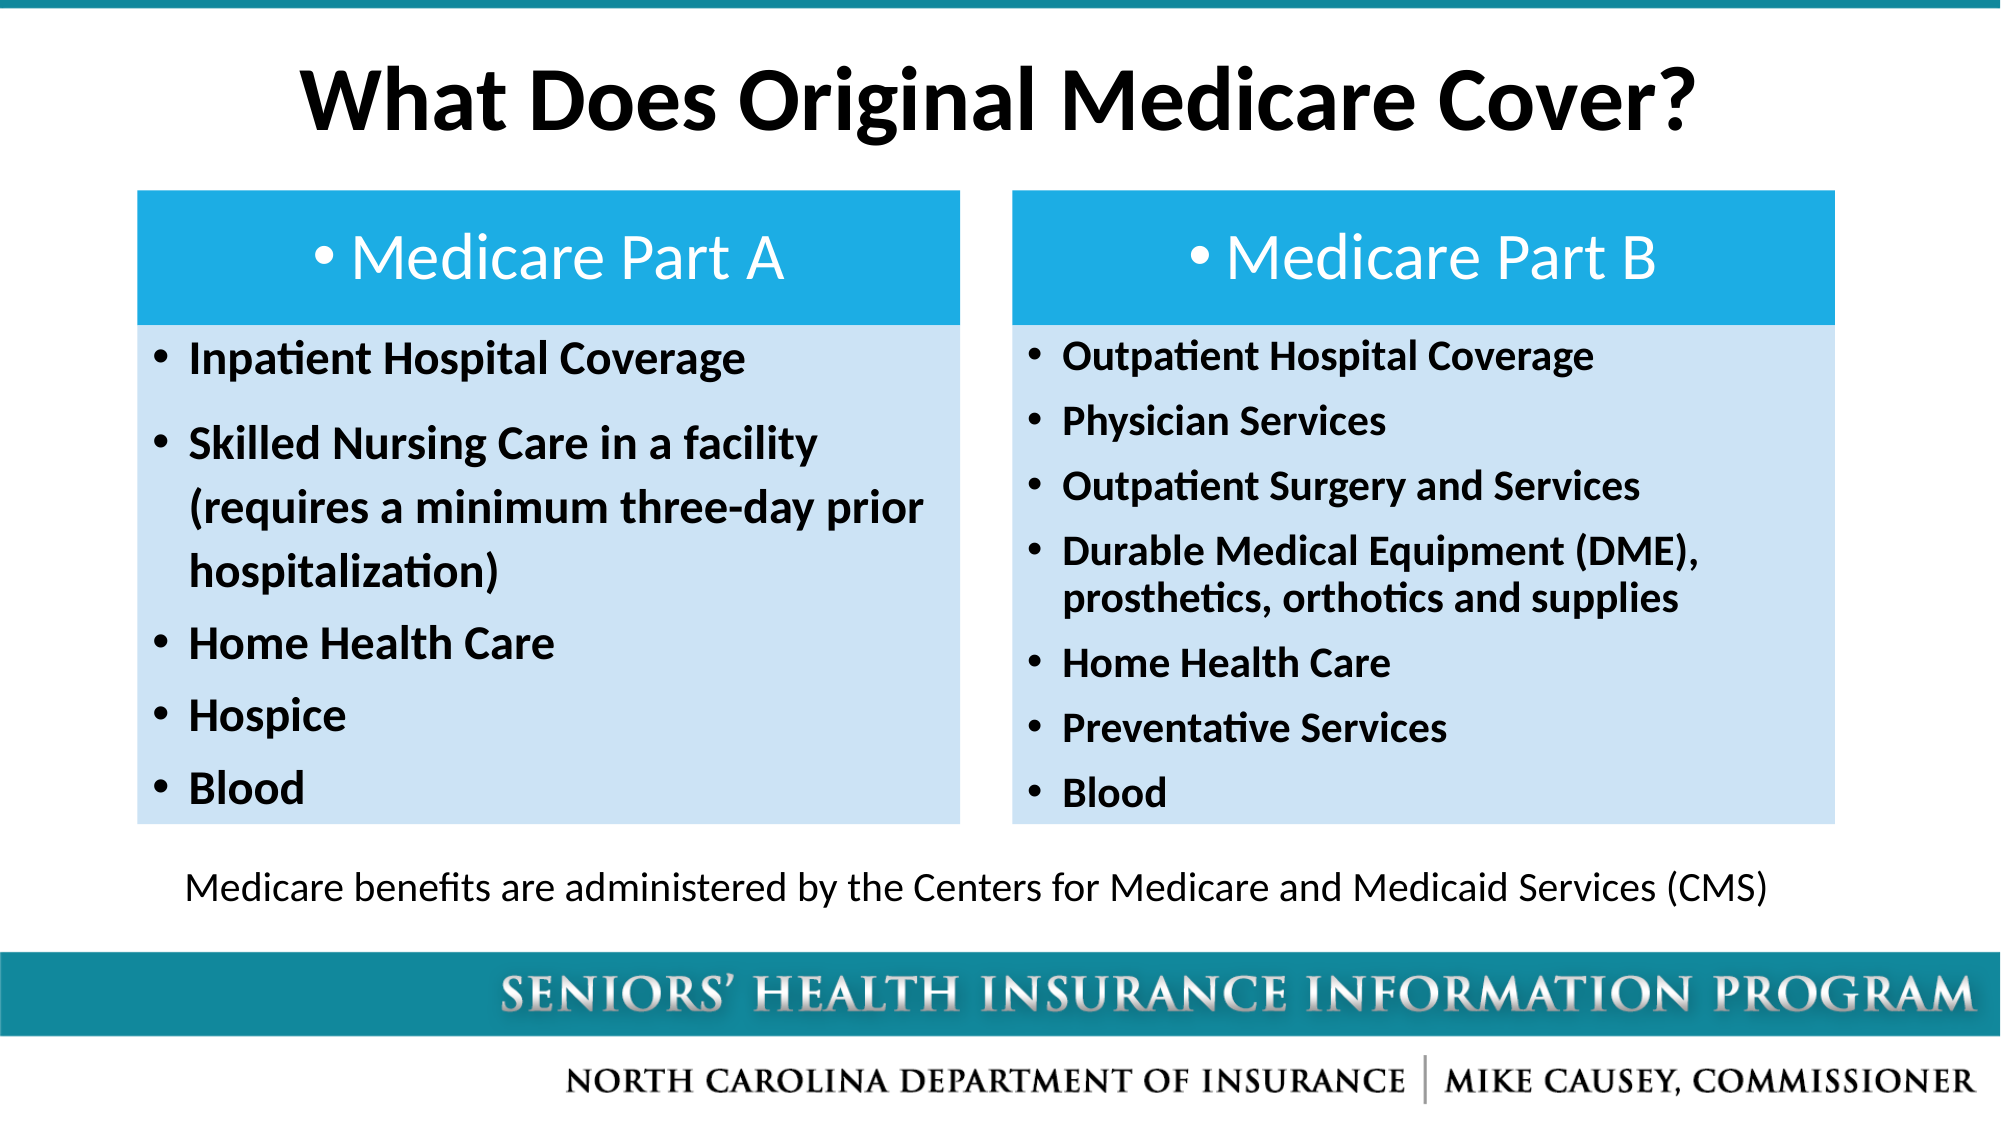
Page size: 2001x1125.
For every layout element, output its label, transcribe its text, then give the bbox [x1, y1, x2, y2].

text_box Medicare Part A [137, 190, 961, 325]
text_box Medicare Part B [1012, 190, 1835, 325]
text_box Outpatient Hospital Coverage Physician Services Outpatient Surgery and Services Durable Medical Equipment (DME), prosthetics, orthotics and supplies Home Health Care Preventative Services Blood [1012, 325, 1835, 825]
text_box Medicare benefits are administered by the Centers for Medicare and Medicaid Services (CMS) [169, 851, 1831, 917]
title What Does Original Medicare Cover? [38, 0, 1962, 210]
picture [0, 0, 2001, 1125]
text_box Inpatient Hospital Coverage Skilled Nursing Care in a facility (requires a minimum three-day prior hospitalization) Home Health Care Hospice Blood [137, 325, 961, 825]
